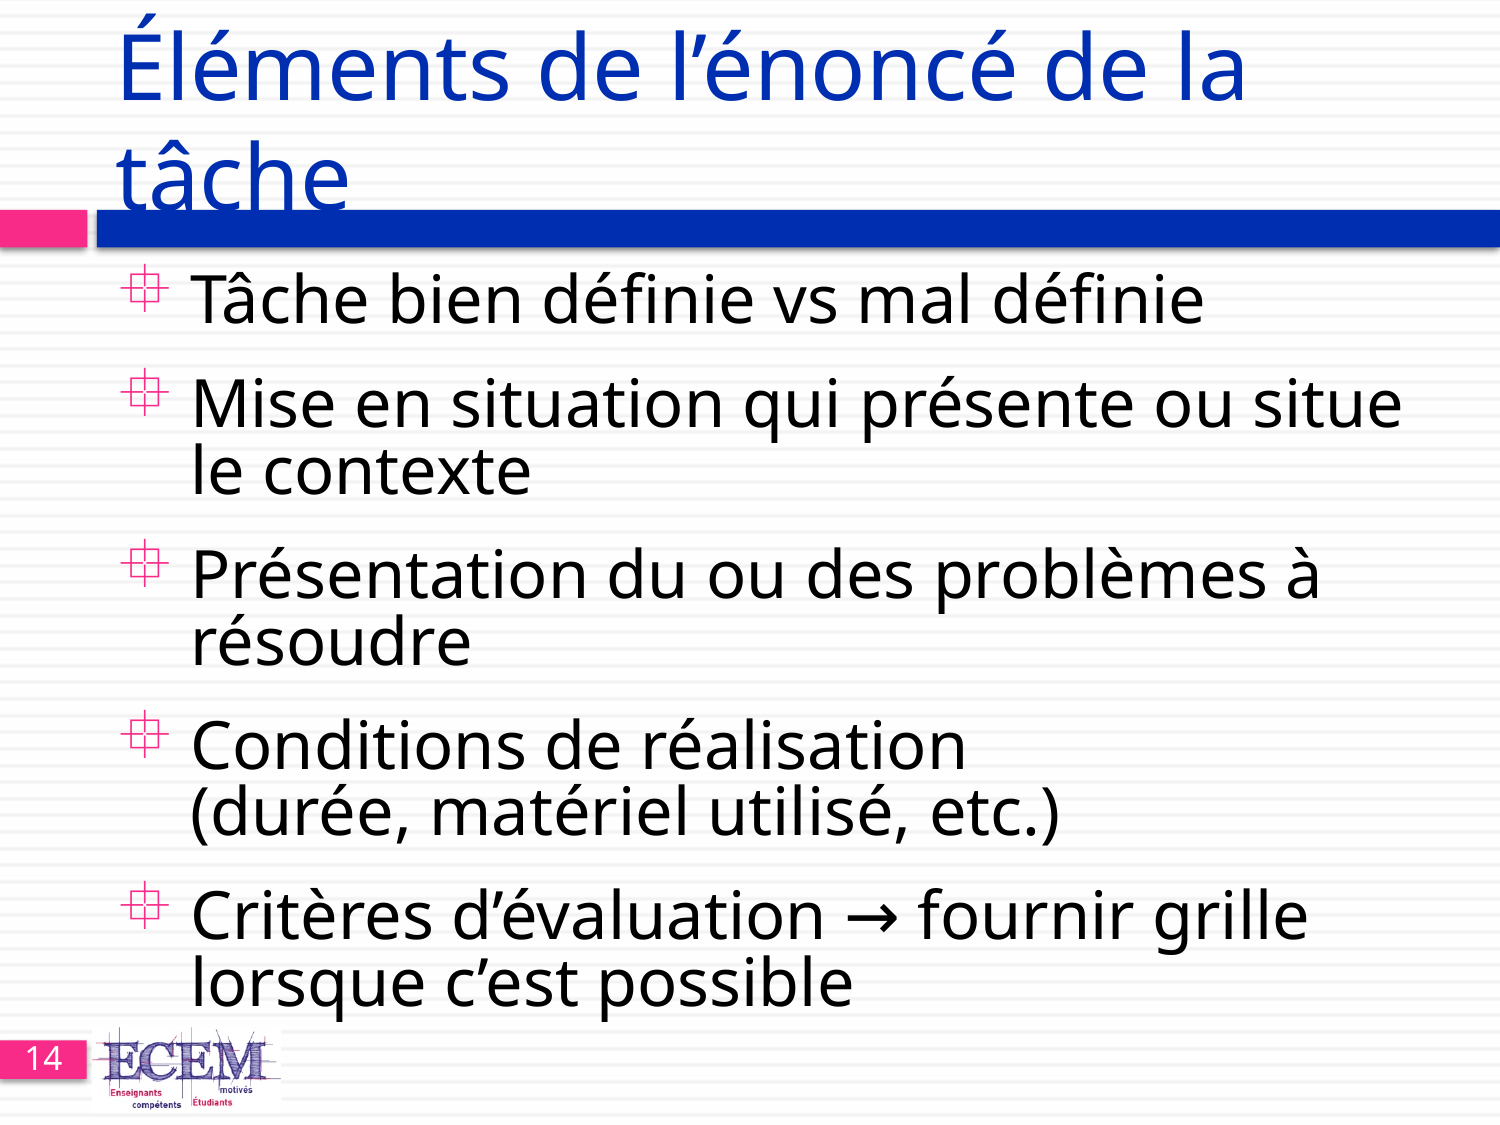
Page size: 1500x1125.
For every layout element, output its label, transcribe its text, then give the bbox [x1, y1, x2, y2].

list Tâche bien définie vs mal définie Mise en situation qui présente ou situe le contexte Présentation du ou des problèmes à résoudre Conditions de réalisation (durée, matériel utilisé, etc.) Critères d’évaluation → fournir grille lorsque c’est possible [100, 262, 1483, 1033]
title Éléments de l’énoncé de la tâche [100, 37, 1438, 200]
picture [92, 1027, 281, 1113]
